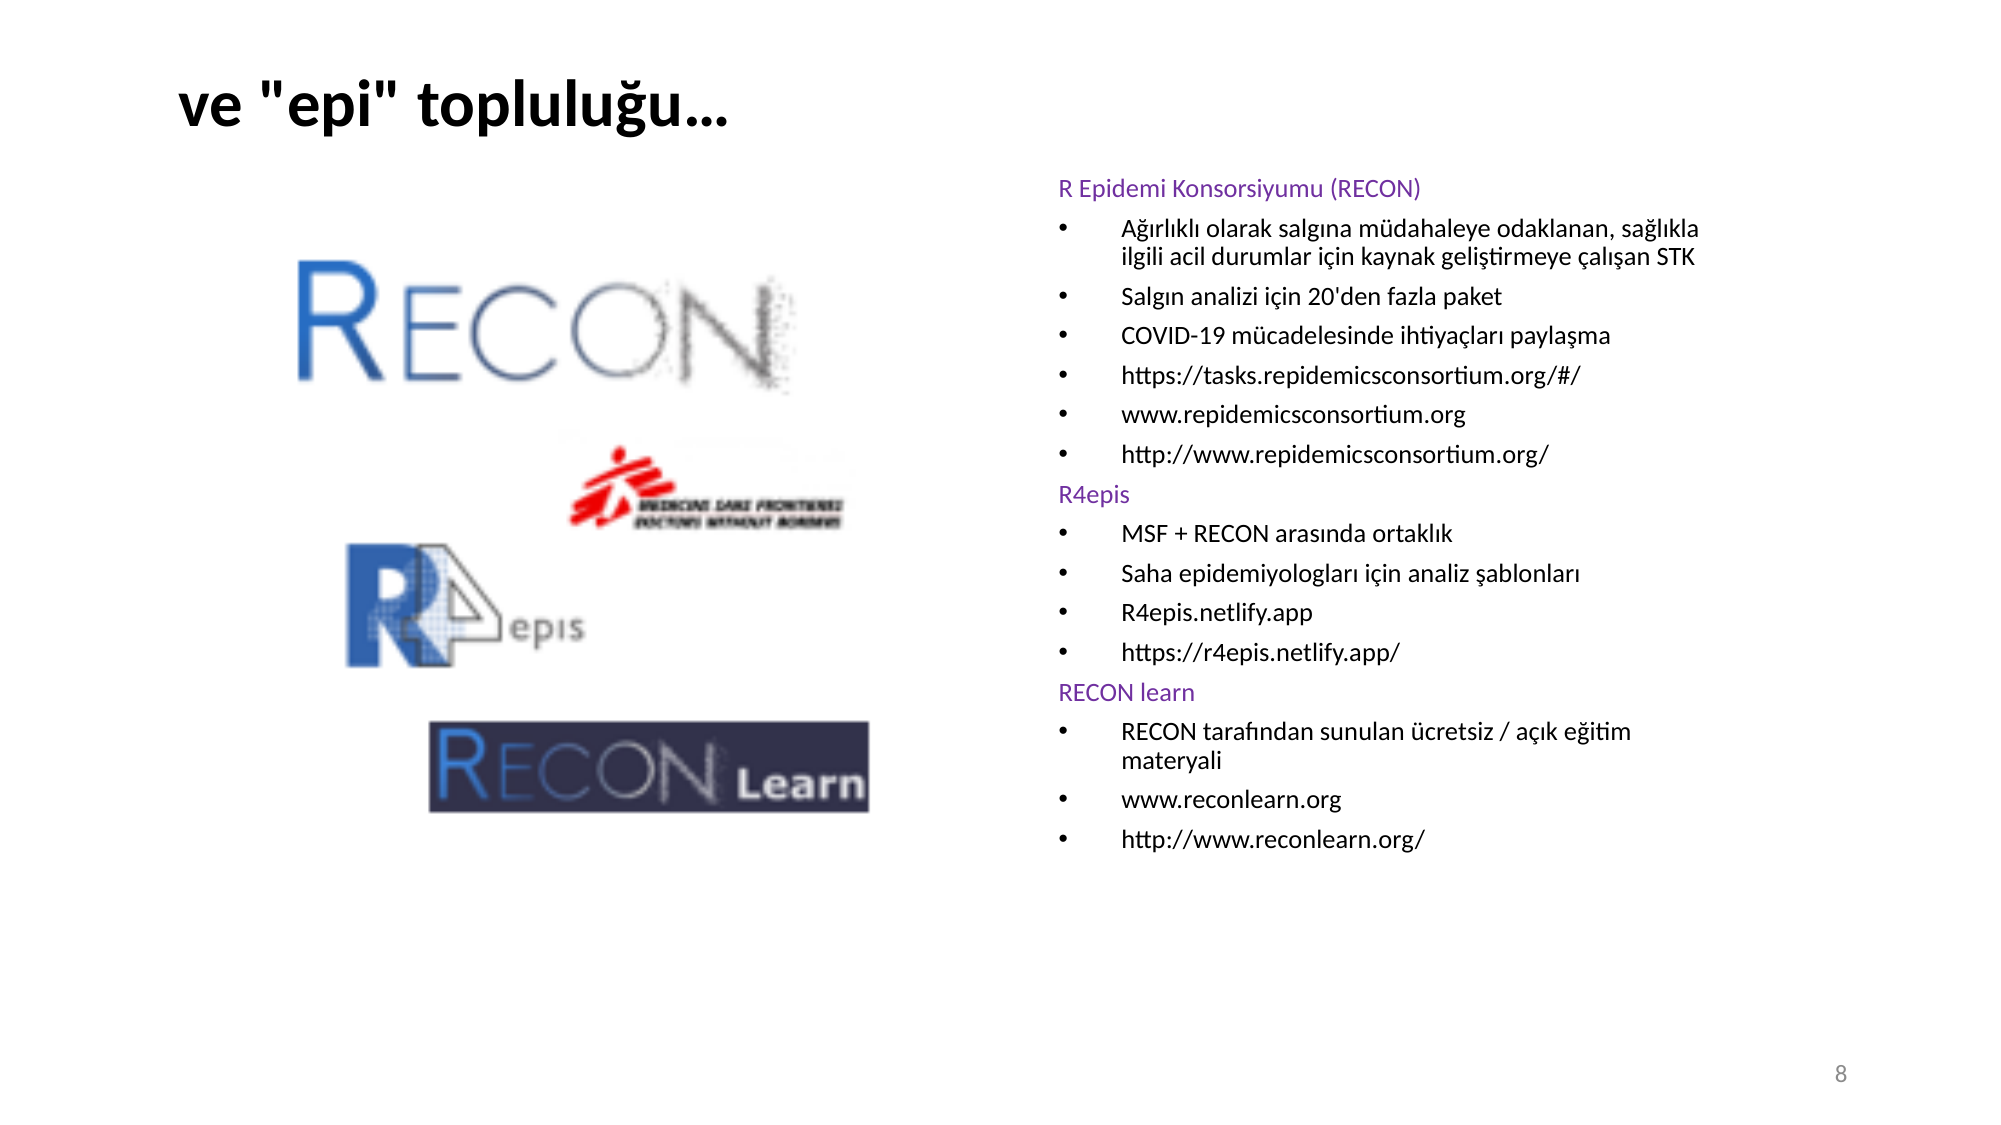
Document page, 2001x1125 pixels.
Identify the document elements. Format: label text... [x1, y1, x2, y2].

subtitle R Epidemi Konsorsiyumu (RECON) Ağırlıklı olarak salgına müdahaleye odaklanan, sağlıkla ilgili acil durumlar için kaynak geliştirmeye çalışan STK Salgın analizi için 20'den fazla paket COVID-19 mücadelesinde ihtiyaçları paylaşma https://tasks.repidemicsconsortium.org/#/ www.repidemicsconsortium.org http://www.repidemicsconsortium.org/ R4epis MSF + RECON arasında ortaklık Saha epidemiyologları için analiz şablonları R4epis.netlify.app https://r4epis.netlify.app/ RECON learn RECON tarafından sunulan ücretsiz / açık eğitim materyali www.reconlearn.org http://www.reconlearn.org/ [1043, 167, 1750, 863]
text_box ve "epi" topluluğu… [164, 52, 1588, 147]
slide_number 8 [1412, 1042, 1863, 1103]
picture [249, 204, 921, 879]
